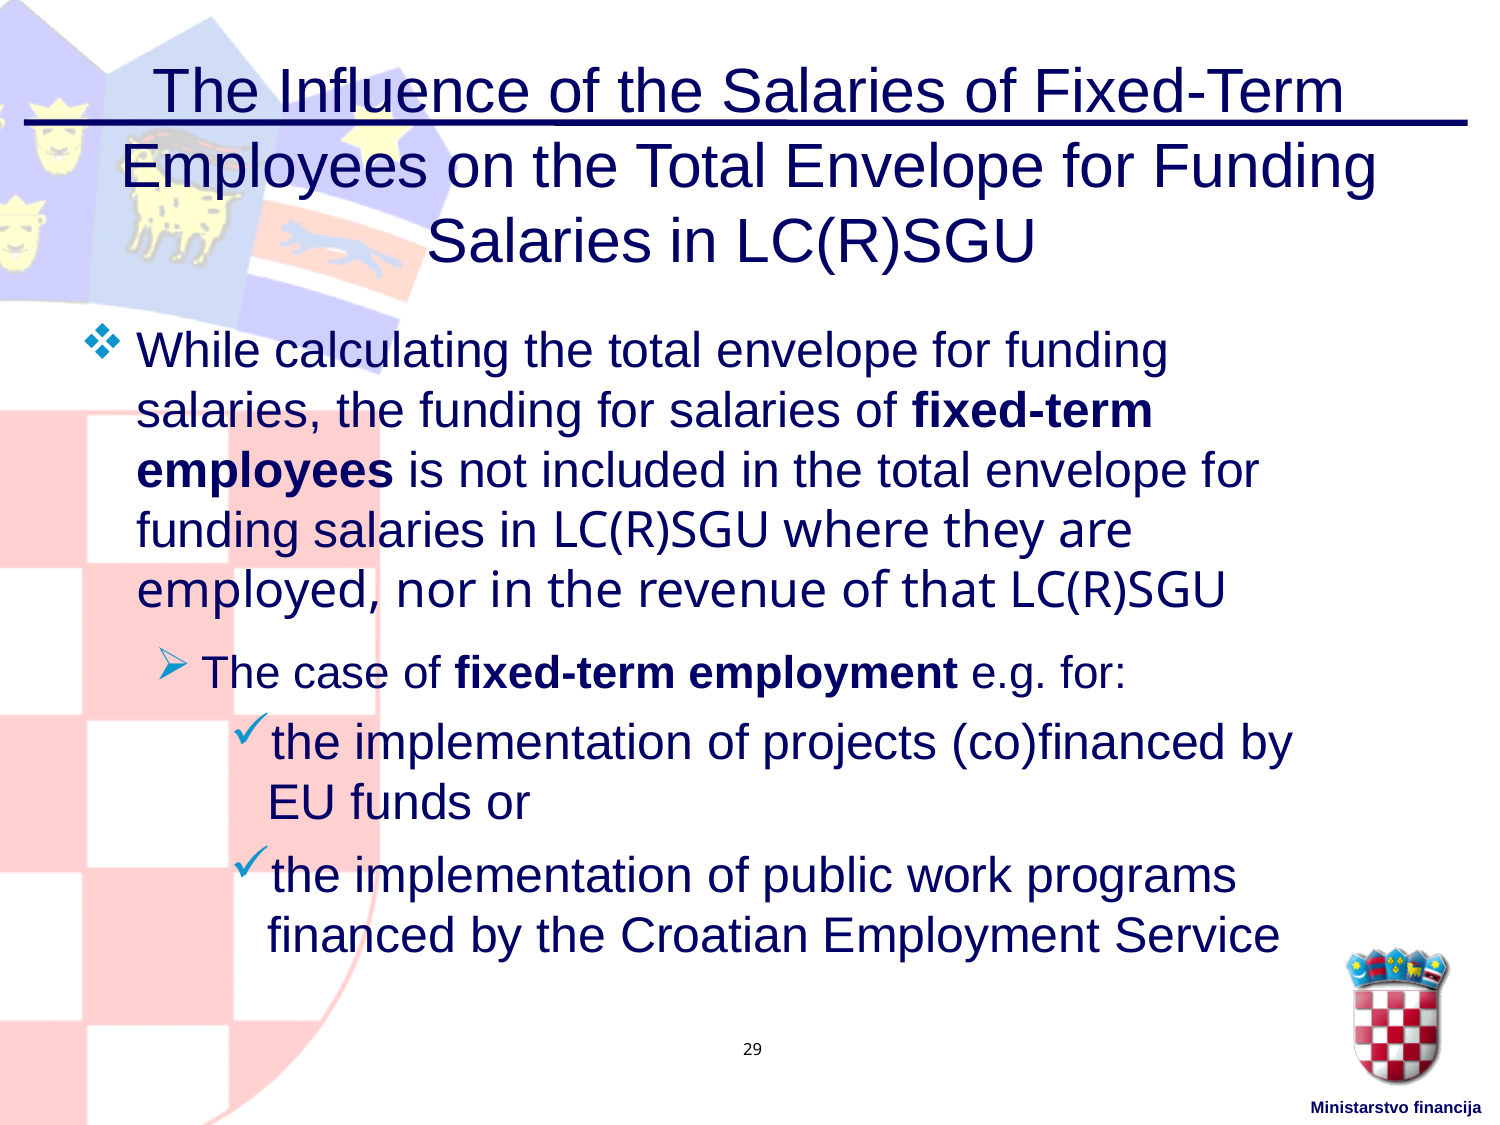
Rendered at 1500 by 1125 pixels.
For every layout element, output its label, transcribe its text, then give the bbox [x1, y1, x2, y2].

slide_number 29 [741, 1041, 763, 1062]
title The Influence of the Salaries of Fixed-Term Employees on the Total Envelope for Funding Salaries in LC(R)SGU [29, 42, 1471, 209]
list While calculating the total envelope for funding salaries, the funding for salaries of fixed-term employees is not included in the total envelope for funding salaries in LC(R)SGU where they are employed, nor in the revenue of that LC(R)SGU The case of fixed-term employment e.g. for: the implementation of projects (co)financed by EU funds or the implementation of public work programs financed by the Croatian Employment Service [64, 309, 1376, 1125]
picture [1376, 947, 1451, 1086]
